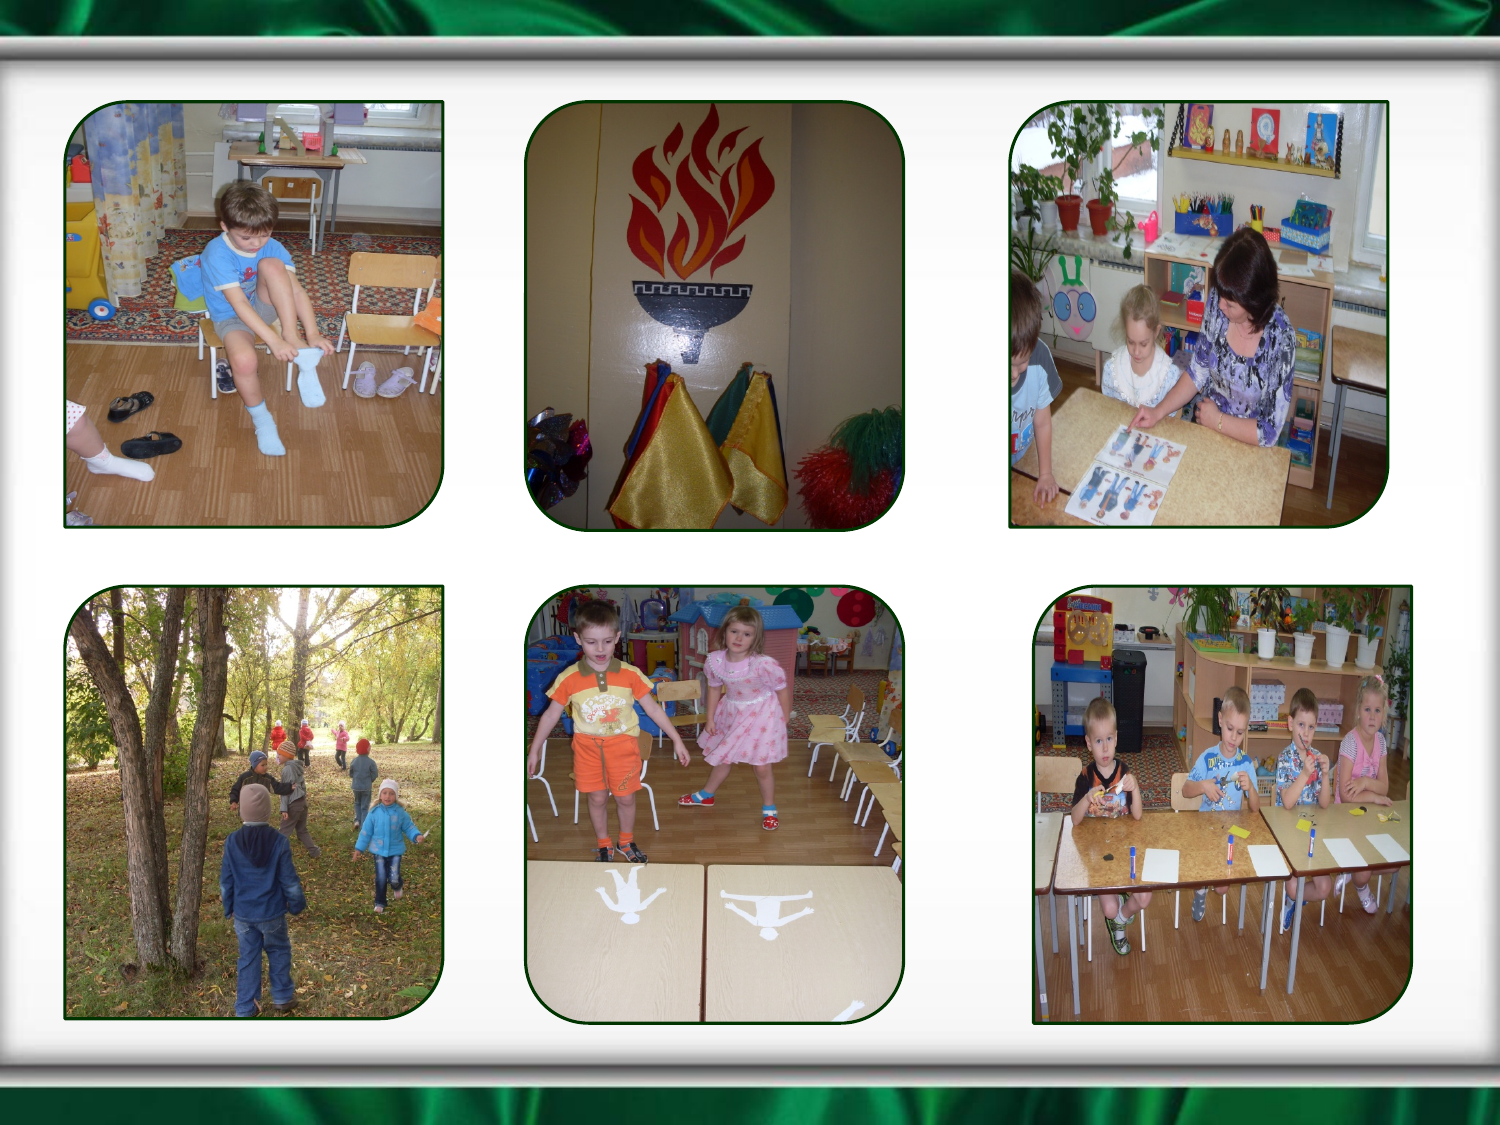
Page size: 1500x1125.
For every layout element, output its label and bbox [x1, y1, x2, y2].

picture [0, 0, 1500, 1125]
list [66, 104, 441, 526]
